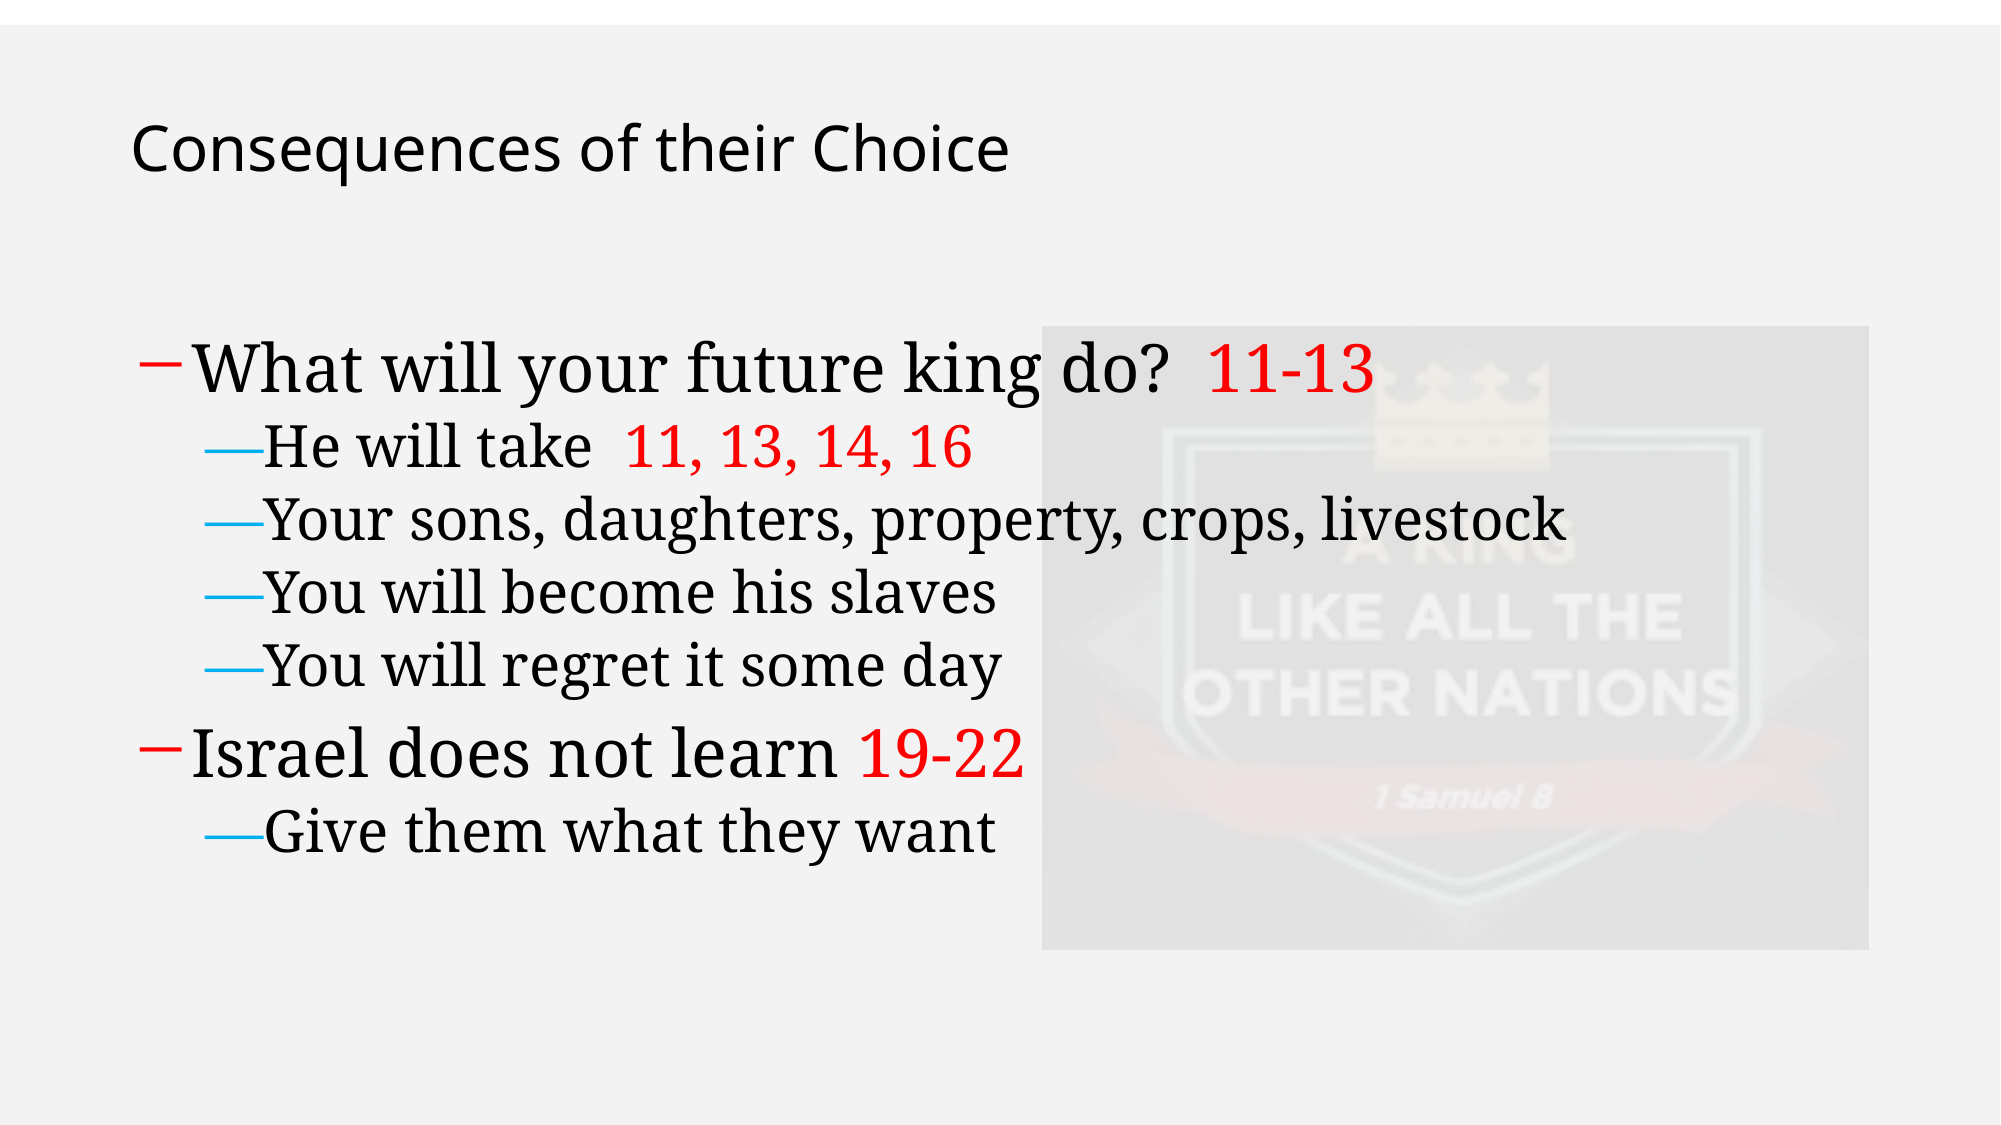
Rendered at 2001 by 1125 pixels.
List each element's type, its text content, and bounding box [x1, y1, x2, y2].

text_box [0, 24, 2000, 1125]
title Consequences of their Choice [115, 88, 1216, 214]
list What will your future king do? 11-13 He will take 11, 13, 14, 16 Your sons, daughters, property, crops, livestock You will become his slaves You will regret it some day Israel does not learn 19-22 Give them what they want [115, 326, 1841, 1003]
picture [1042, 326, 1869, 950]
